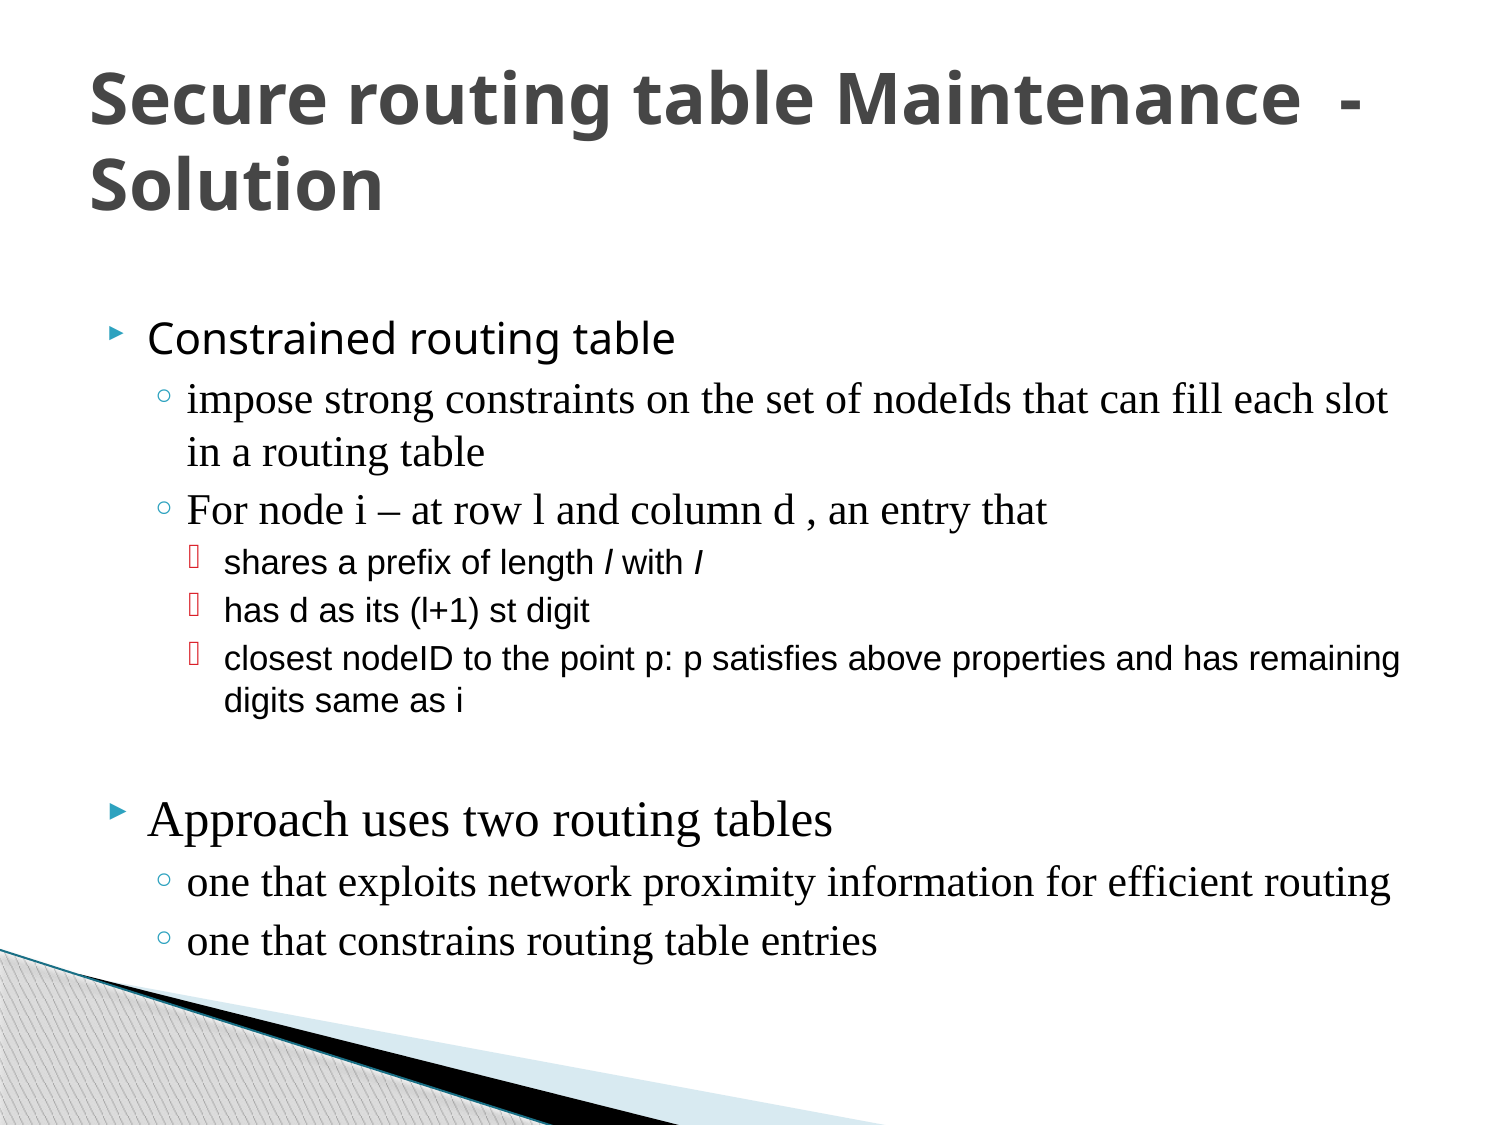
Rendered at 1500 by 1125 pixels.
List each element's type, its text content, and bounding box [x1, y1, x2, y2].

list Constrained routing table impose strong constraints on the set of nodeIds that can fill each slot in a routing table For node i – at row l and column d , an entry that shares a prefix of length l with I has d as its (l+1) st digit closest nodeID to the point p: p satisfies above properties and has remaining digits same as i Approach uses two routing tables one that exploits network proximity information for efficient routing one that constrains routing table entries [75, 243, 1425, 986]
title Secure routing table Maintenance - Solution [75, 45, 1425, 233]
